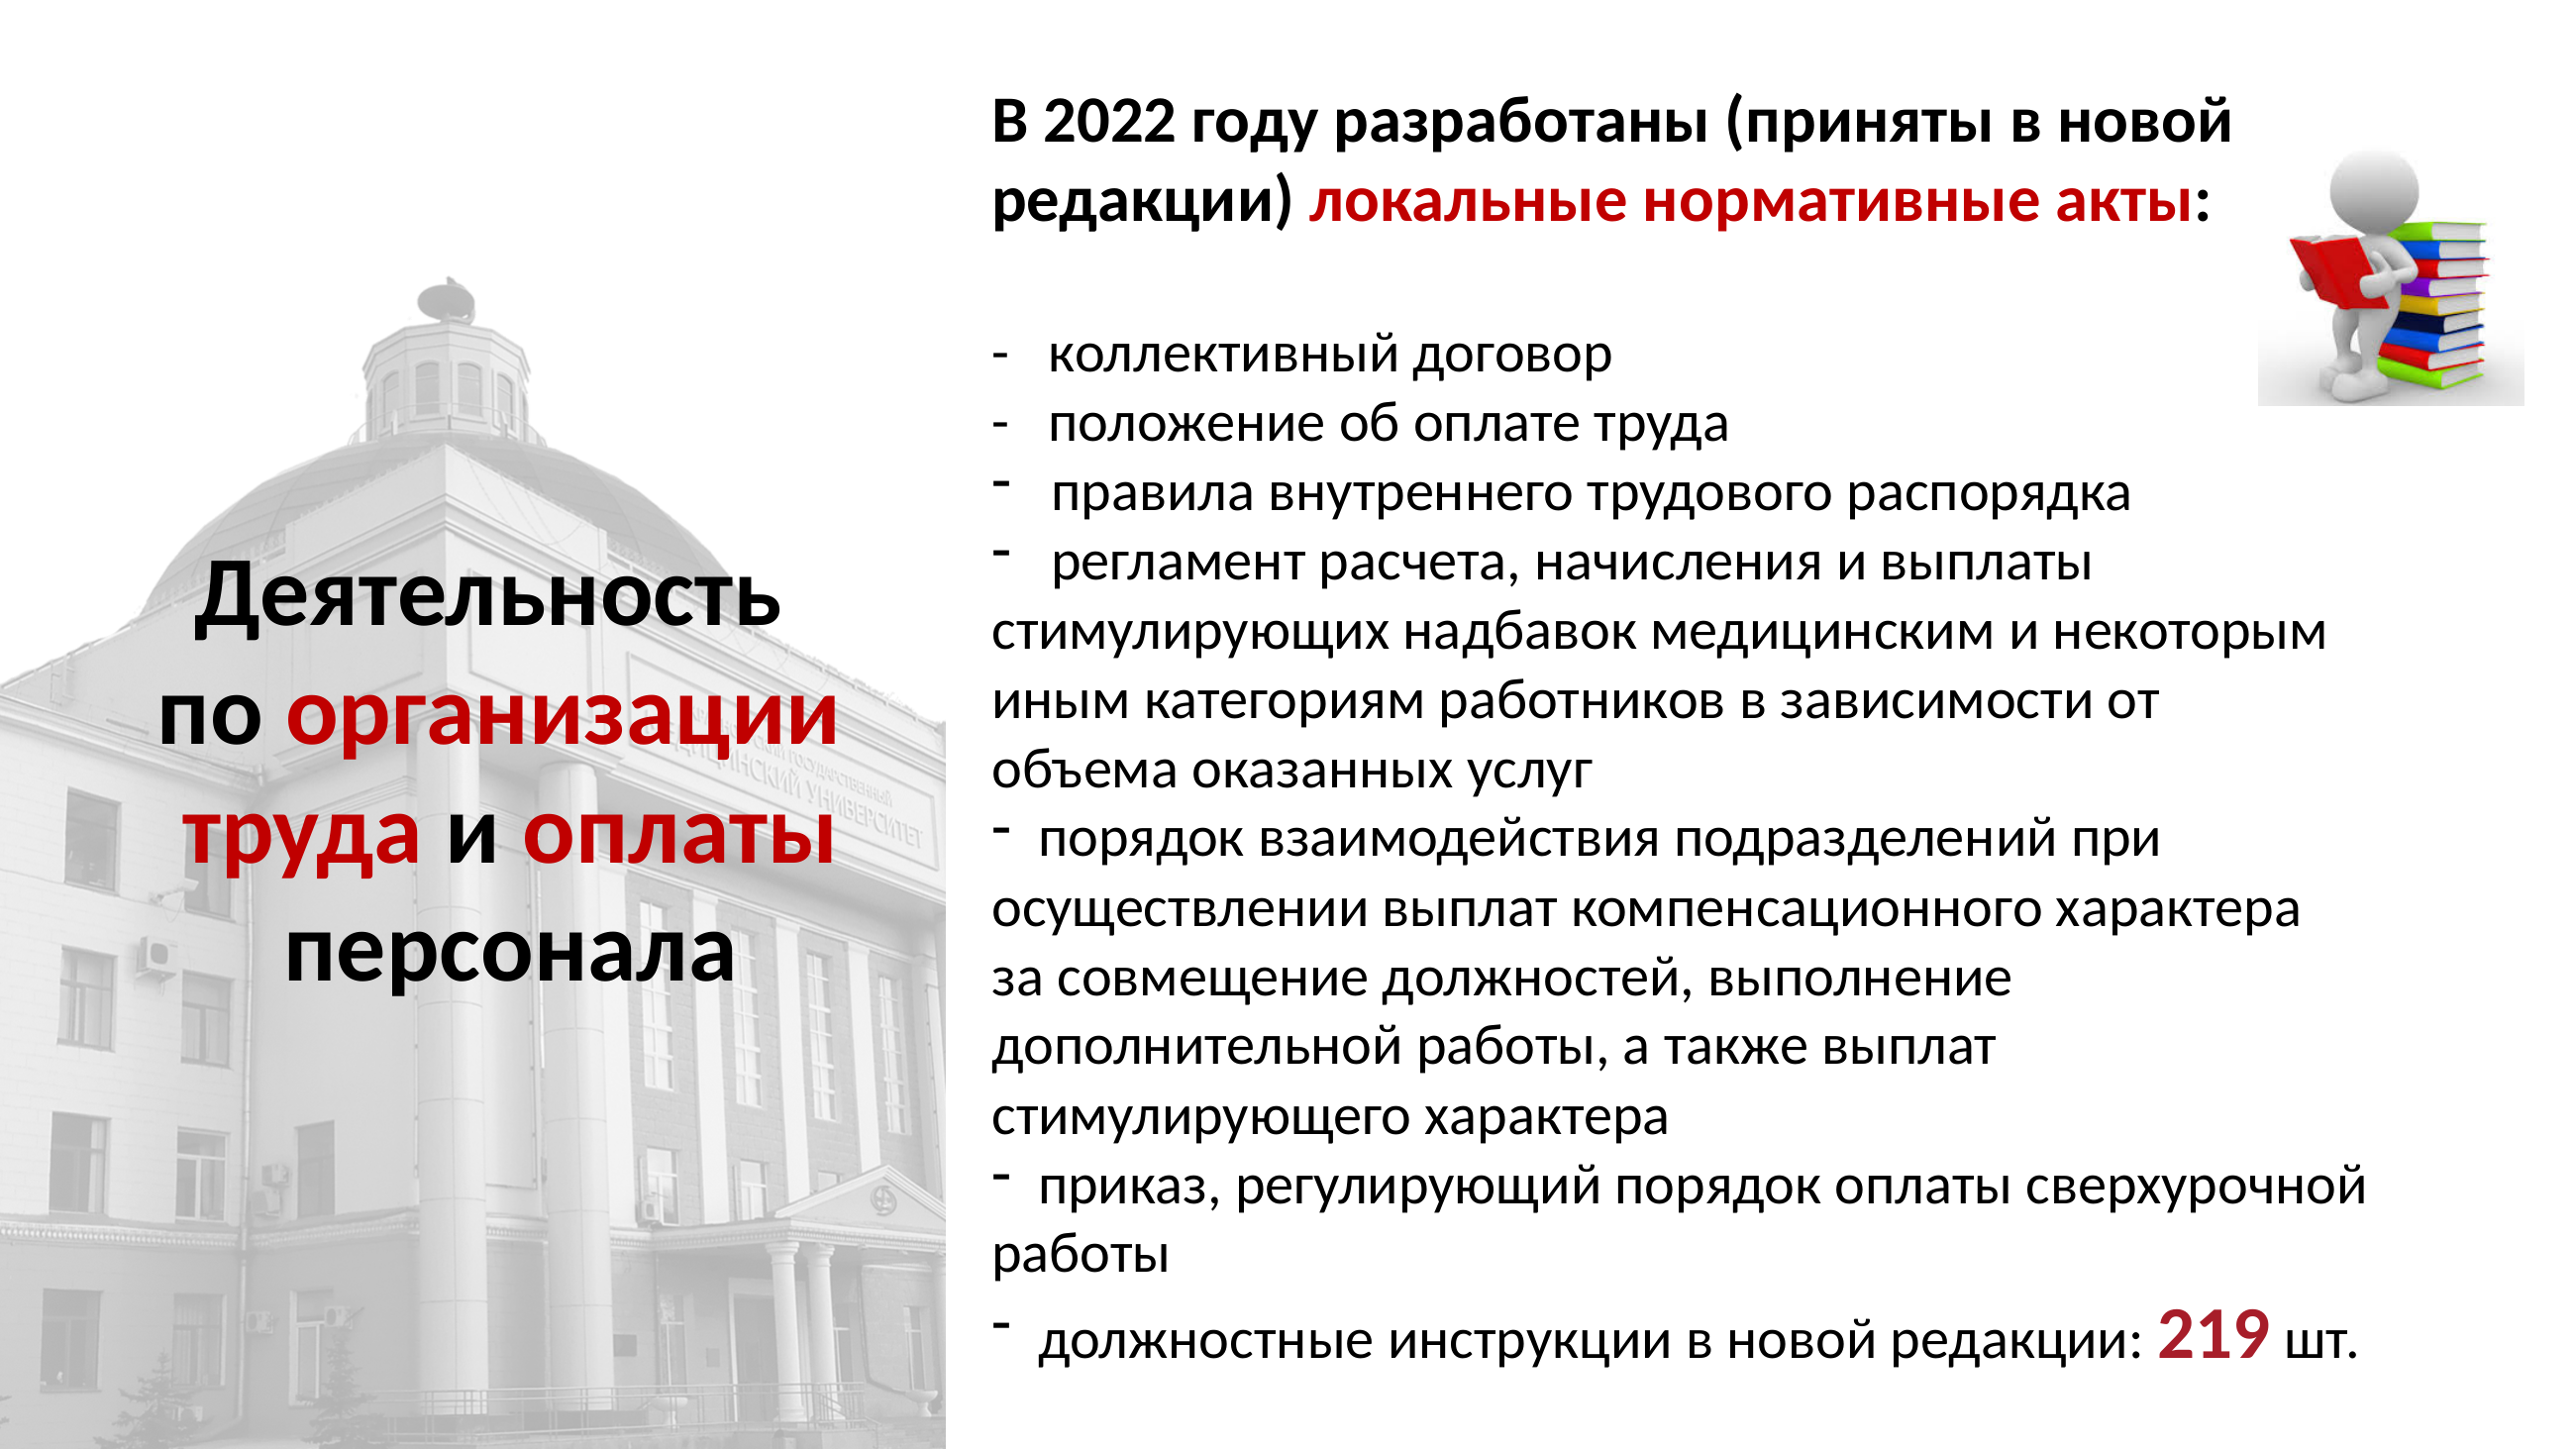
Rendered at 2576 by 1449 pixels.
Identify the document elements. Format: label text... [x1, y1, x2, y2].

picture [2258, 142, 2524, 406]
text_box В 2022 году разработаны (приняты в новой редакции) локальные нормативные акты: - коллективный договор - положение об оплате труда правила внутреннего трудового распорядка регламент расчета, начисления и выплаты стимулирующих надбавок медицинским и некоторым иным категориям работников в зависимости от объема оказанных услуг порядок взаимодействия подразделений при осуществлении выплат компенсационного характера за совмещение должностей, выполнение дополнительной работы, а также выплат стимулирующего характера приказ, регулирующий порядок оплаты сверхурочной работы должностные инструкции в новой редакции: 219 шт. [977, 68, 2384, 1381]
picture [0, 142, 946, 1449]
